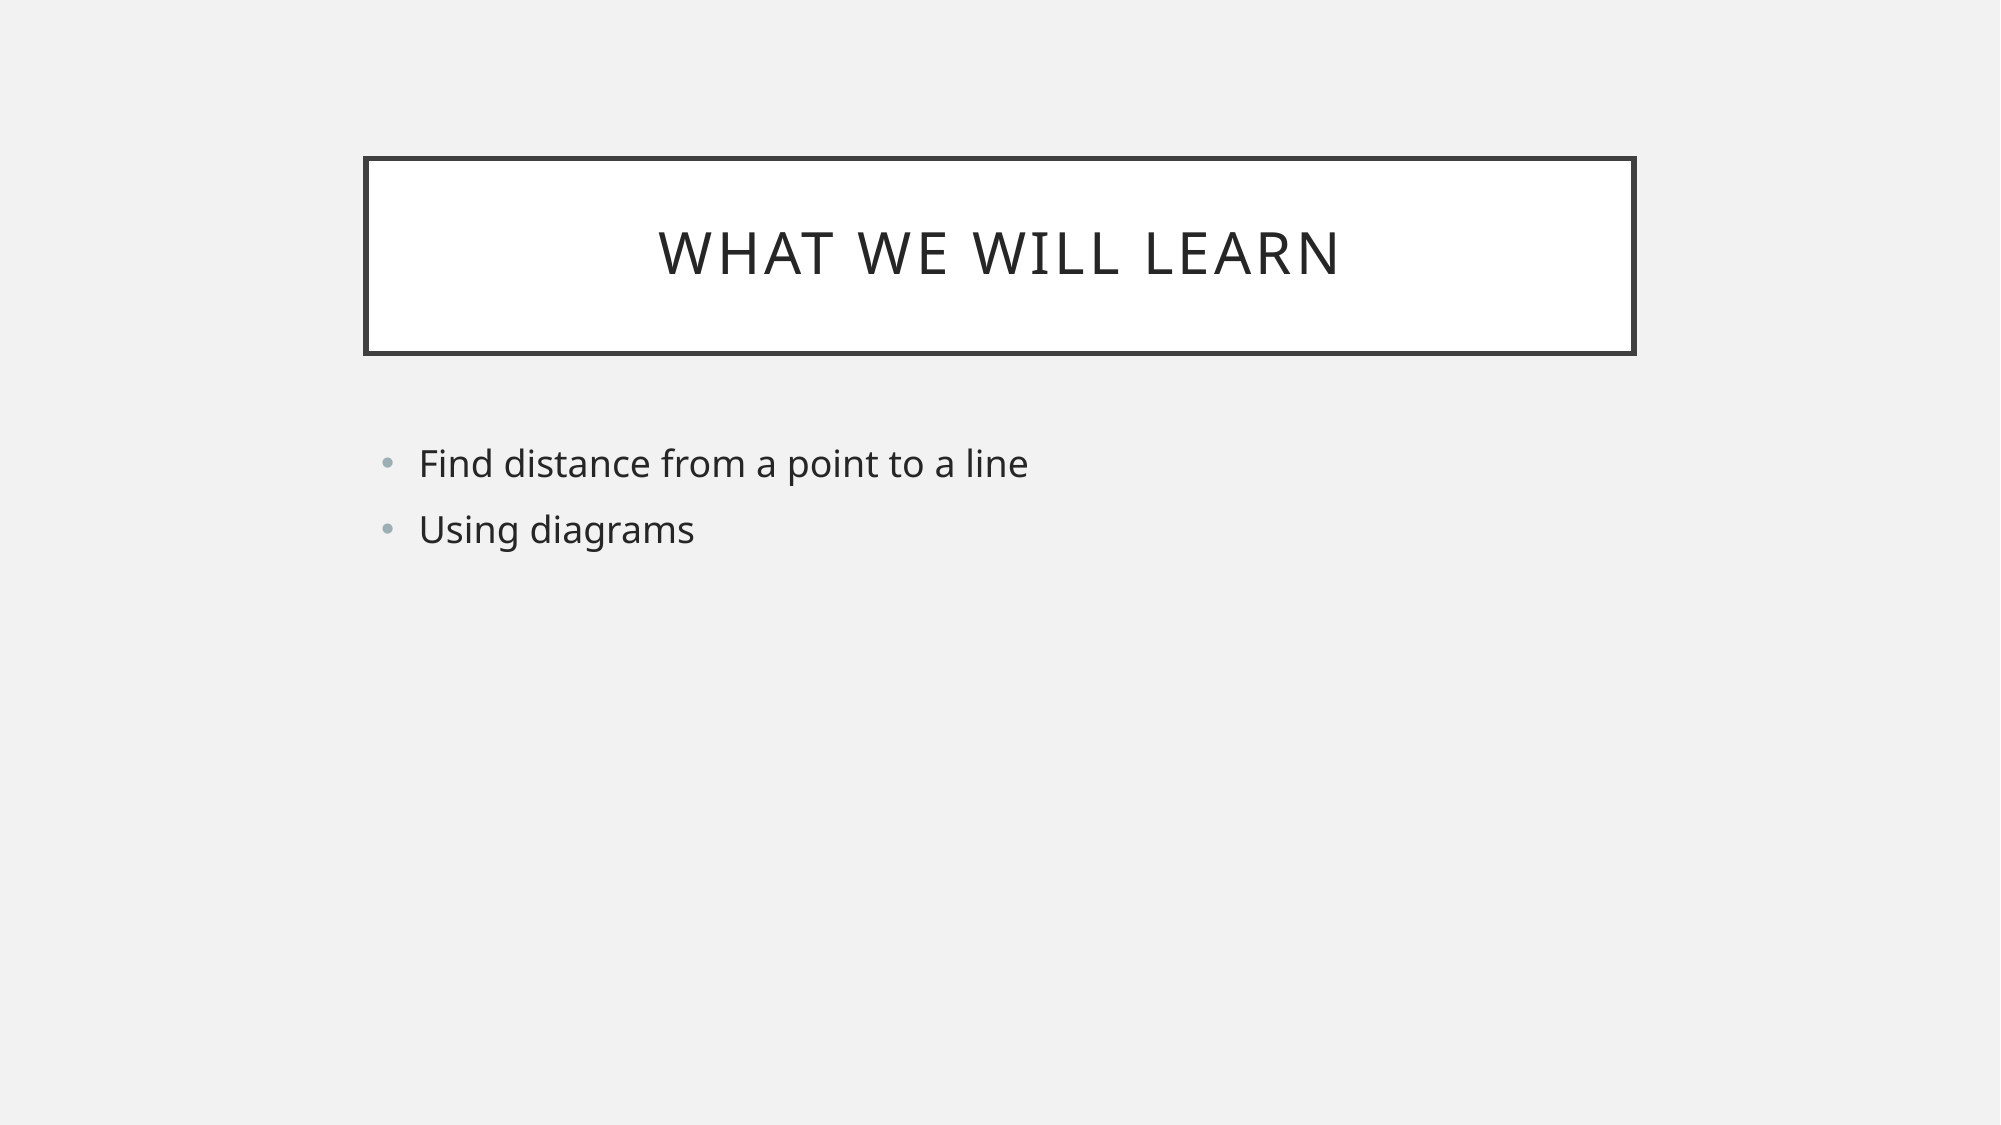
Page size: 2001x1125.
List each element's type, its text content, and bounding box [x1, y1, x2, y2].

list Find distance from a point to a line Using diagrams [366, 432, 1634, 942]
title What we will learn [363, 156, 1637, 356]
